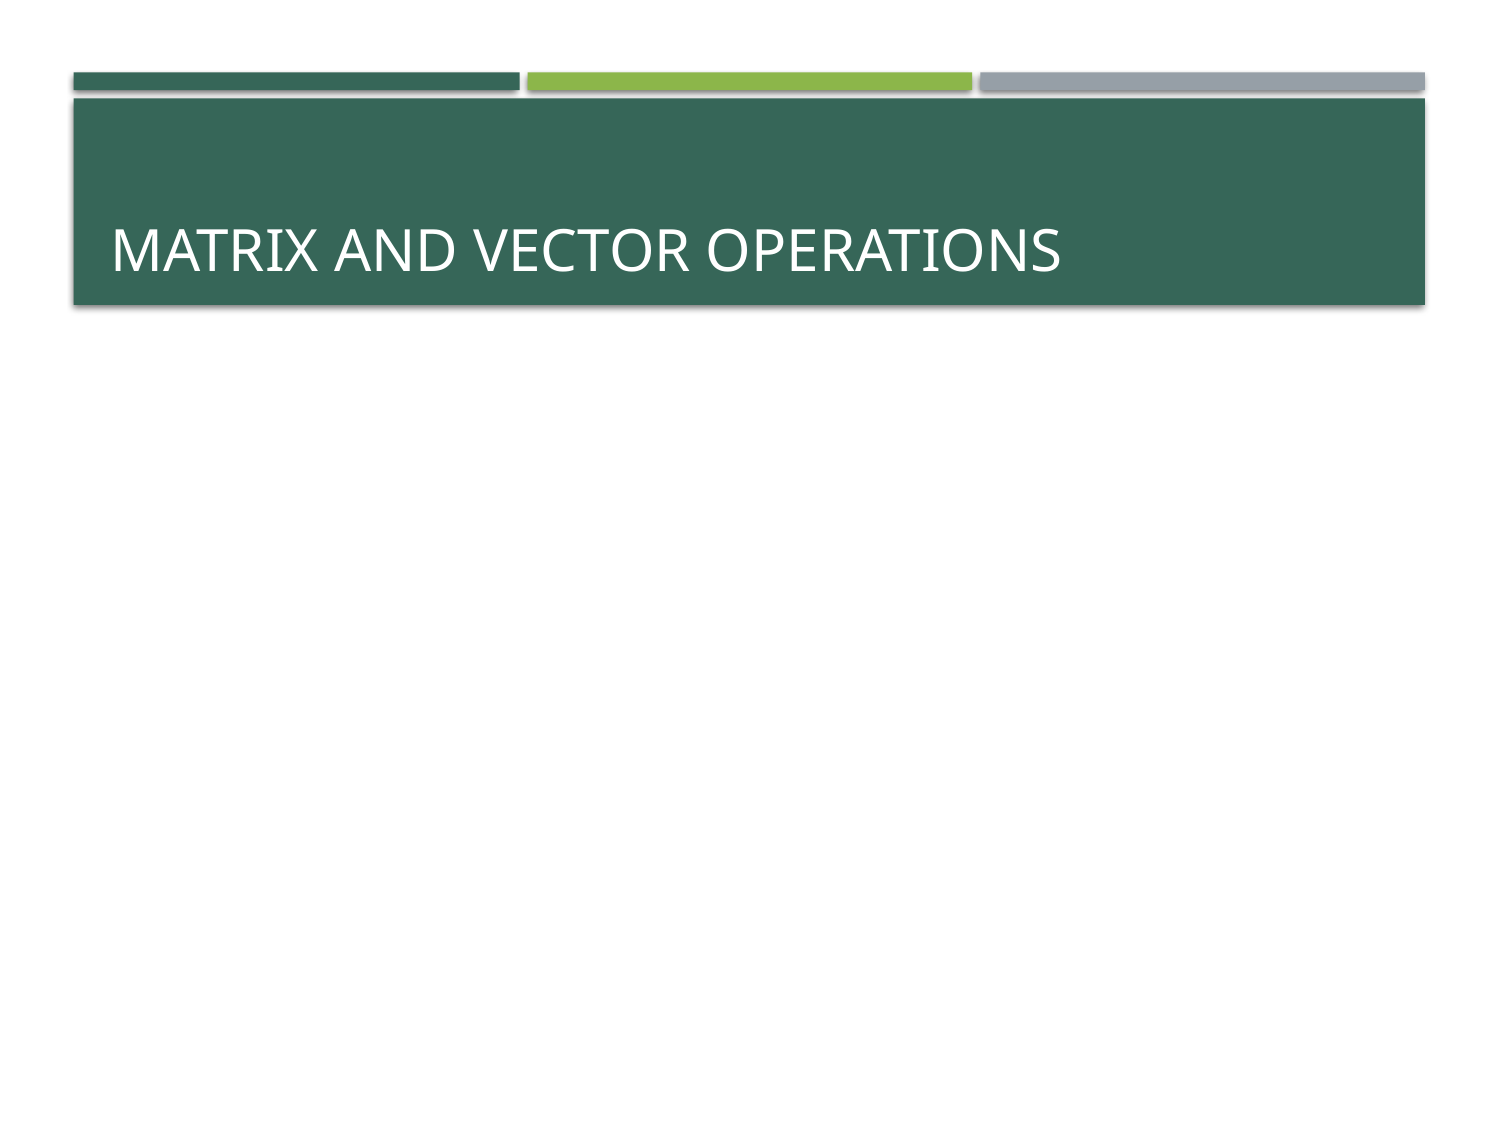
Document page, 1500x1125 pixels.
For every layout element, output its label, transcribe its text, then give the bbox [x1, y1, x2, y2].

title Matrix and Vector Operations [95, 112, 1406, 291]
